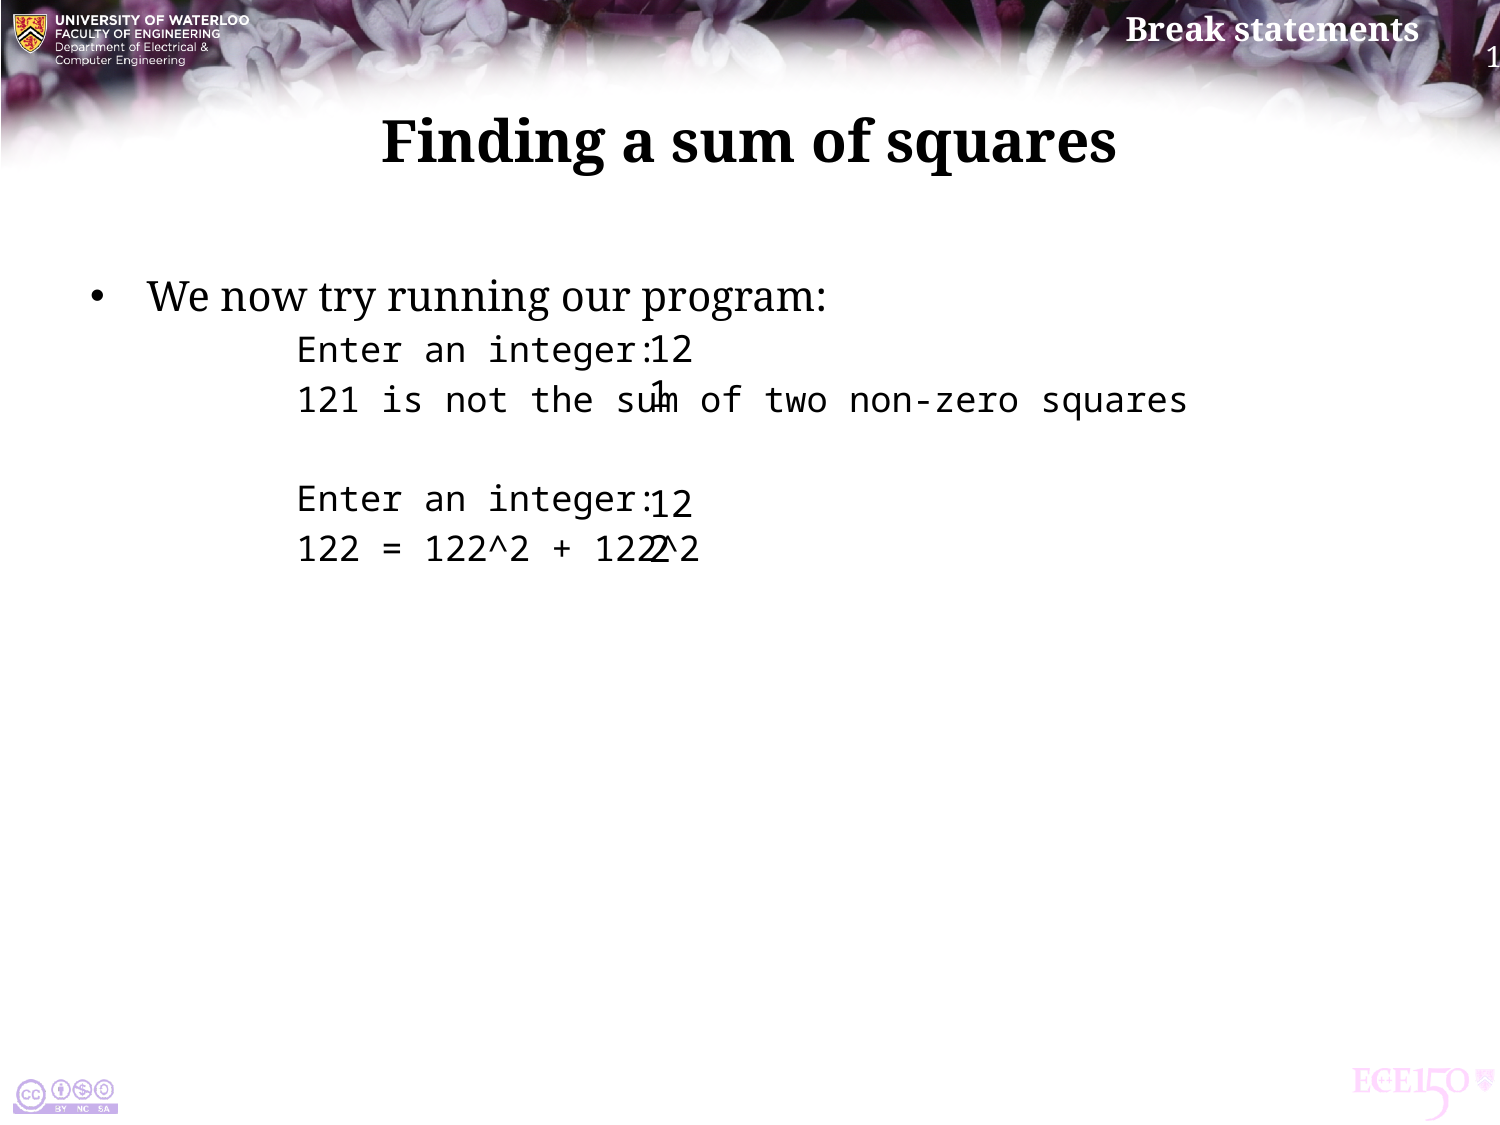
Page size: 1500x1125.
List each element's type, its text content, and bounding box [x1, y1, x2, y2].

picture [0, 0, 1500, 1125]
text_box 121 [633, 317, 729, 423]
title Finding a sum of squares [74, 44, 1426, 233]
list We now try running our program: Enter an integer: 121 is not the sum of two non-zero squares Enter an integer: 122 = 122^2 + 122^2 [74, 262, 1426, 1006]
text_box 122 [633, 472, 729, 578]
